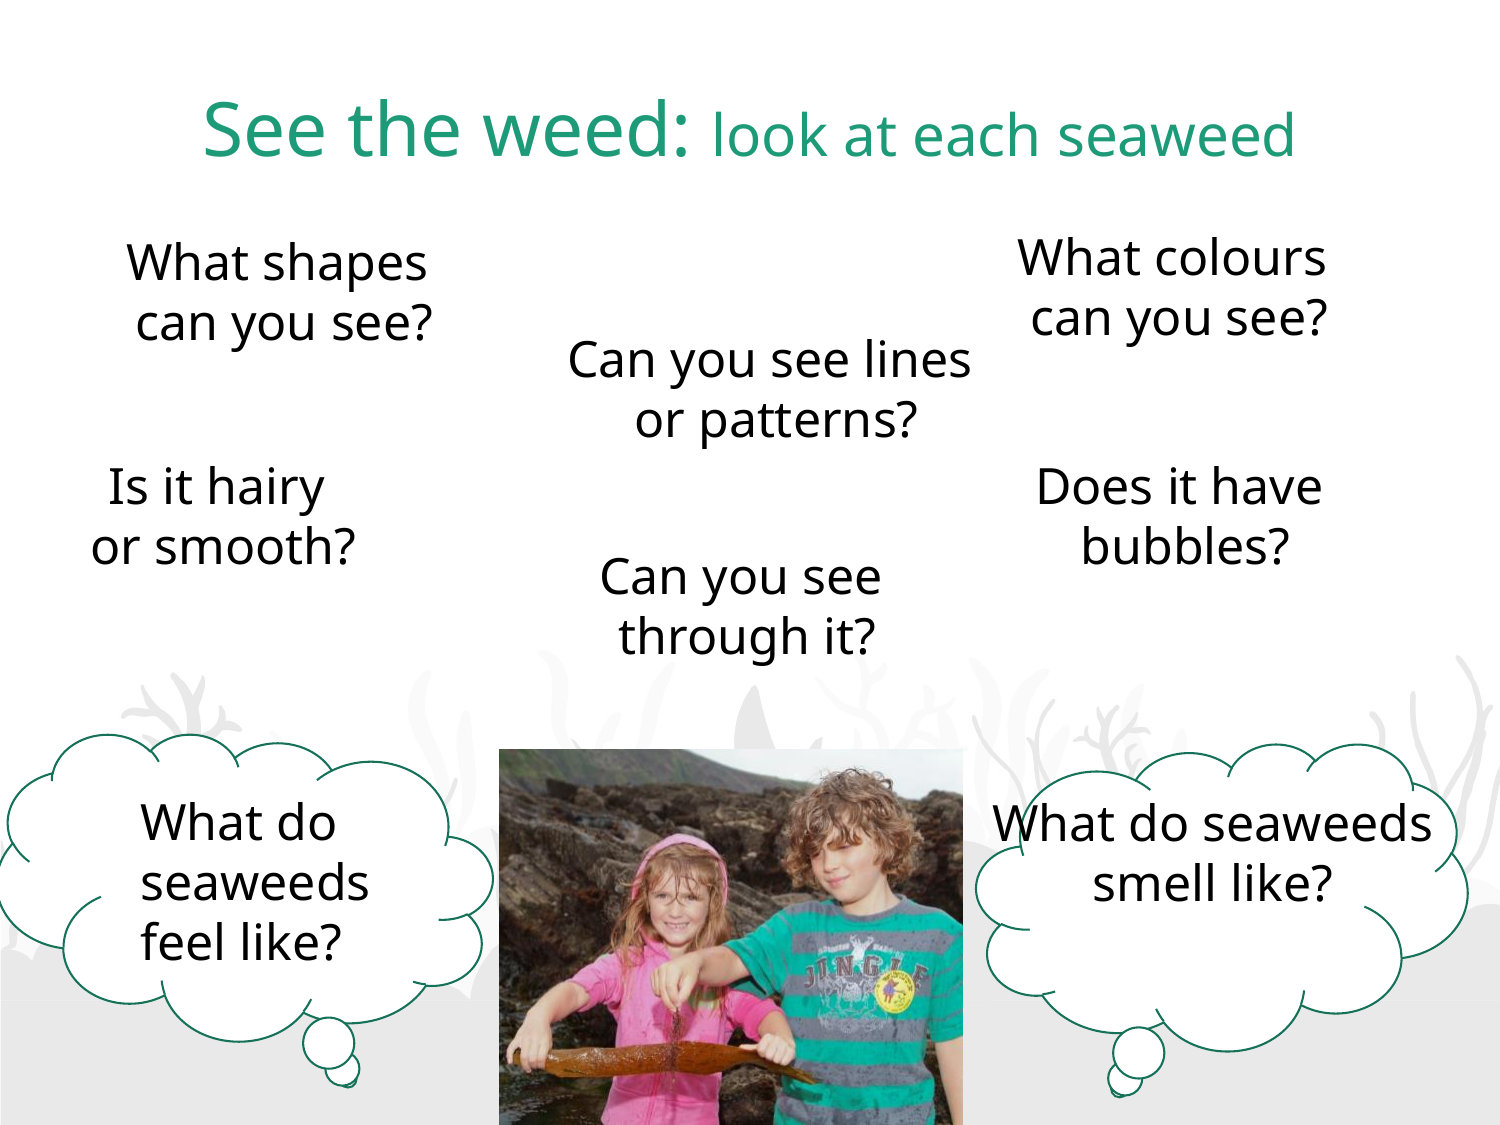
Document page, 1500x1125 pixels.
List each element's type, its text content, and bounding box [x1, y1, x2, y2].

text_box [466, 840, 495, 976]
text_box Can you see lines or patterns? [552, 320, 1001, 516]
text_box Can you see through it? [584, 536, 911, 732]
text_box What shapes can you see? [111, 222, 457, 358]
text_box [209, 1038, 269, 1043]
text_box What do seaweeds feel like? [125, 783, 466, 1038]
picture [0, 0, 1500, 1125]
text_box [302, 1038, 361, 1089]
text_box Is it hairy or smooth? [75, 447, 372, 643]
title See the weed: look at each seaweed [103, 23, 1397, 241]
text_box [1049, 743, 1419, 784]
text_box Does it have bubbles? [1020, 447, 1339, 583]
text_box [0, 733, 430, 1005]
text_box What do seaweeds smell like? [967, 784, 1459, 920]
text_box [985, 861, 1469, 1099]
text_box What colours can you see? [1003, 217, 1356, 413]
